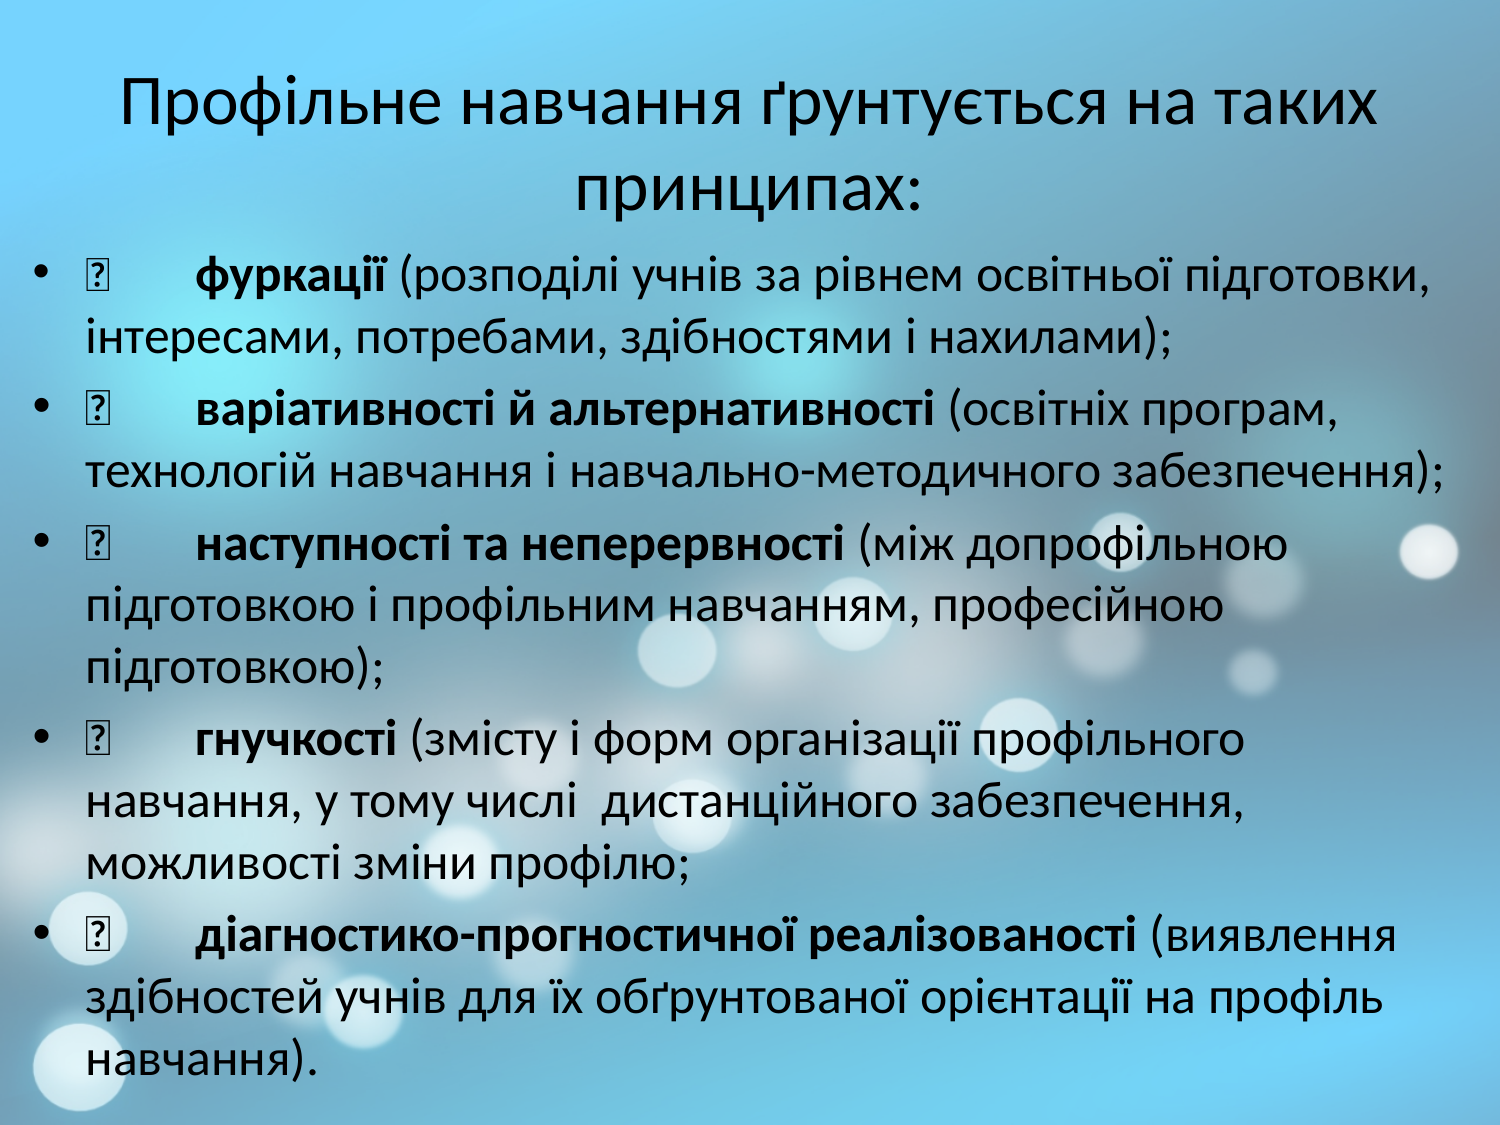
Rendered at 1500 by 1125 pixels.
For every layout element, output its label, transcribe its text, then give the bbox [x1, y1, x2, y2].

title Профільне навчання ґрунтується на таких принципах: [75, 45, 1425, 232]
list  фуркації (розподілі учнів за рівнем освітньої підготовки, інтересами, потребами, здібностями і нахилами);  варіативності й альтернативності (освітніх програм, технологій навчання і навчально-методичного забезпечення);  наступності та неперервності (між допрофільною підготовкою і профільним навчанням, професійною підготовкою);  гнучкості (змісту і форм організації профільного навчання, у тому числі дистанційного забезпечення, можливості зміни профілю;  діагностико-прогностичної реалізованості (виявлення здібностей учнів для їх обґрунтованої орієнтації на профіль навчання). [17, 232, 1483, 1094]
